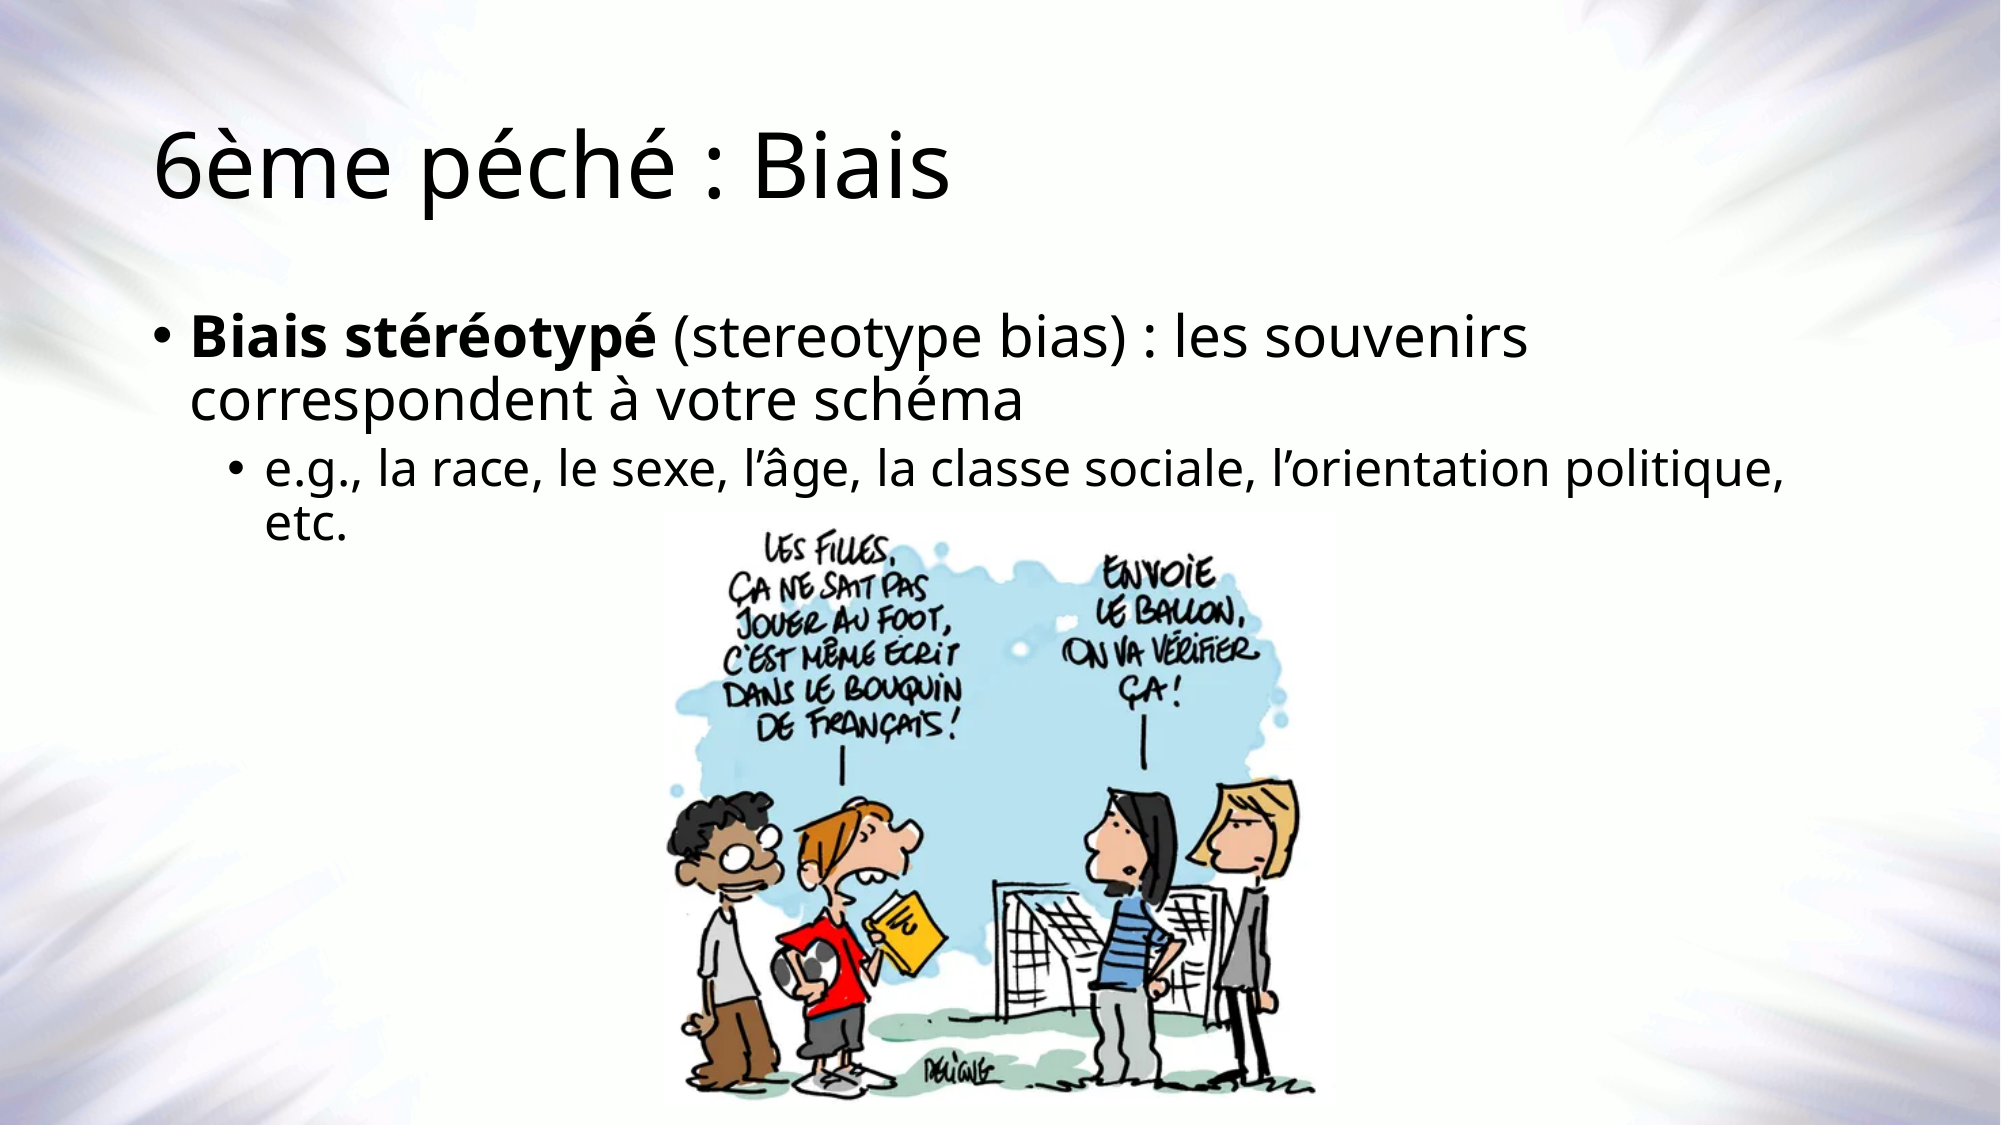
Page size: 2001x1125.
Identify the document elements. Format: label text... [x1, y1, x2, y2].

title 6ème péché : Biais [137, 59, 1863, 278]
picture [0, 0, 2001, 1125]
list Biais stéréotypé (stereotype bias) : les souvenirs correspondent à votre schéma e.g., la race, le sexe, l’âge, la classe sociale, l’orientation politique, etc. [137, 299, 1863, 1014]
